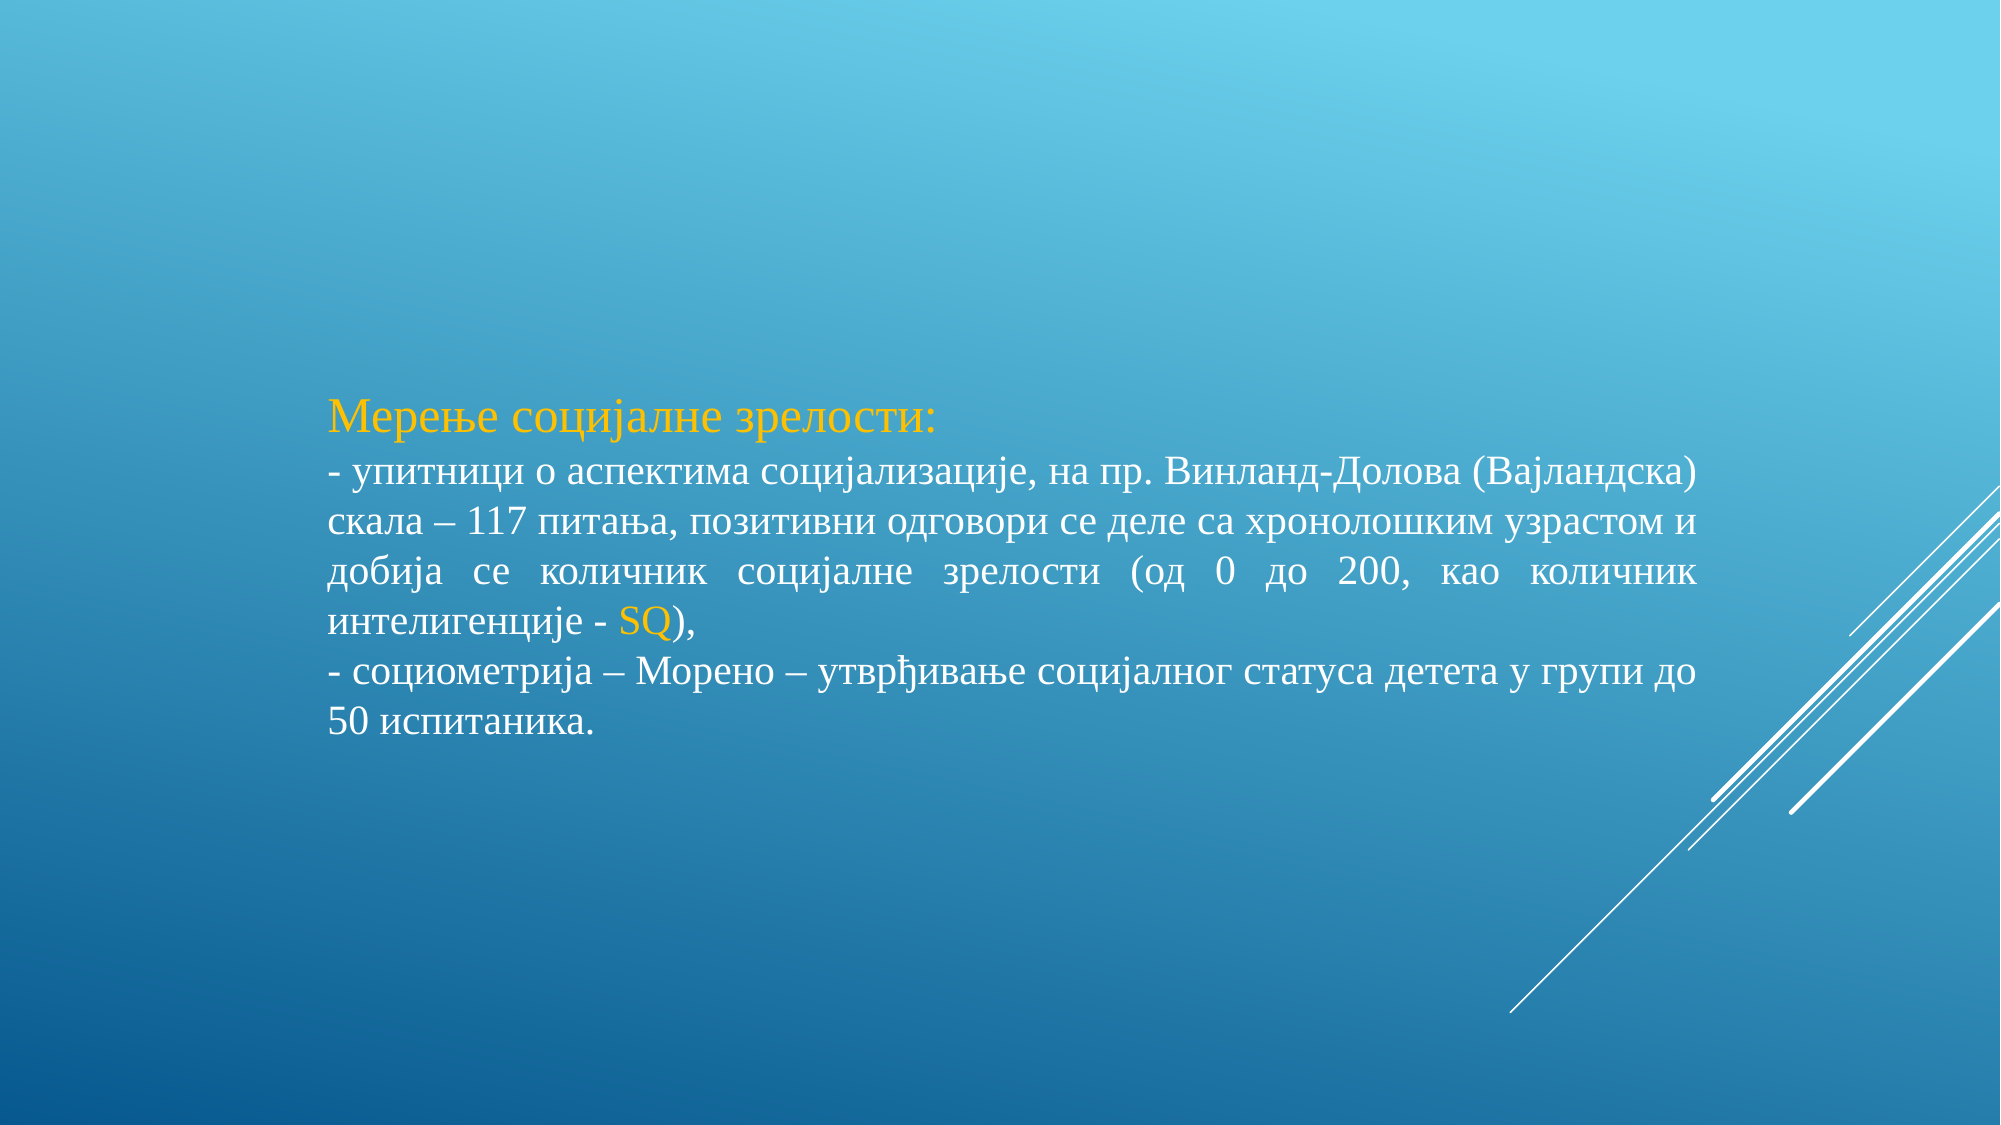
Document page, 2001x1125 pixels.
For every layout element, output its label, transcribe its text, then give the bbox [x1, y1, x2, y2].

text_box Мерење социјалне зрелости: - упитници о аспектима социјализације, на пр. Винланд-Долова (Вајландска) скала – 117 питања, позитивни одговори се деле са хронолошким узрастом и добија се количник социјалне зрелости (од 0 до 200, као количник интелигенције - SQ), - социометрија – Морено – утврђивање социјалног статуса детета у групи до 50 испитаника. [312, 375, 1713, 750]
